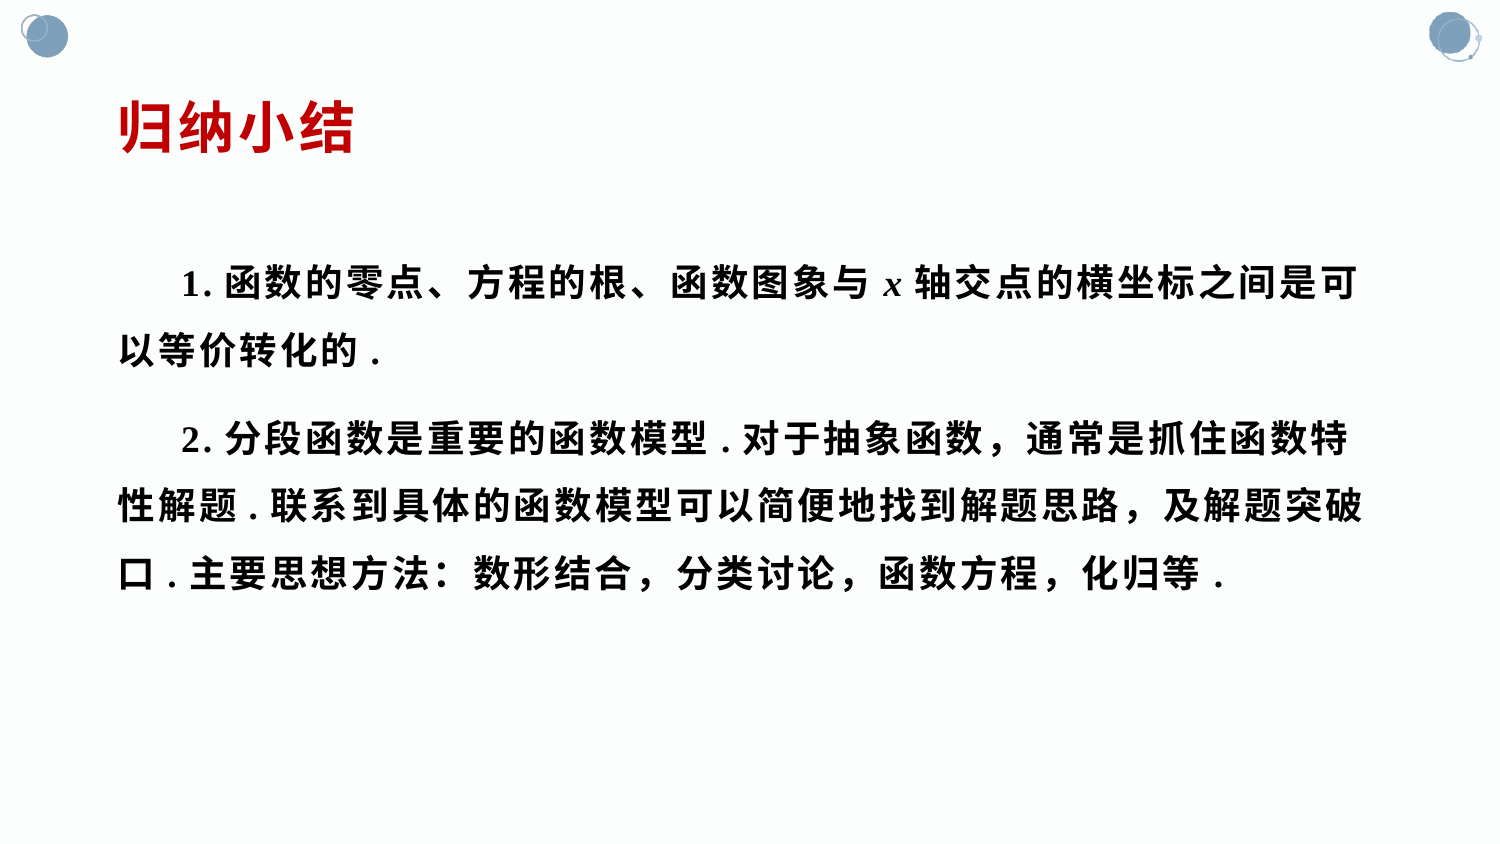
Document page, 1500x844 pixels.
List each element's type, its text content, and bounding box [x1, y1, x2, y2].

picture [0, 0, 89, 73]
title 归纳小结 [103, 44, 1397, 208]
list 1.函数的零点、方程的根、函数图象与x轴交点的横坐标之间是可以等价转化的. 2.分段函数是重要的函数模型.对于抽象函数，通常是抓住函数特性解题.联系到具体的函数模型可以简便地找到解题思路，及解题突破口.主要思想方法：数形结合，分类讨论，函数方程，化归等. [103, 229, 1397, 765]
picture [1411, 0, 1500, 73]
